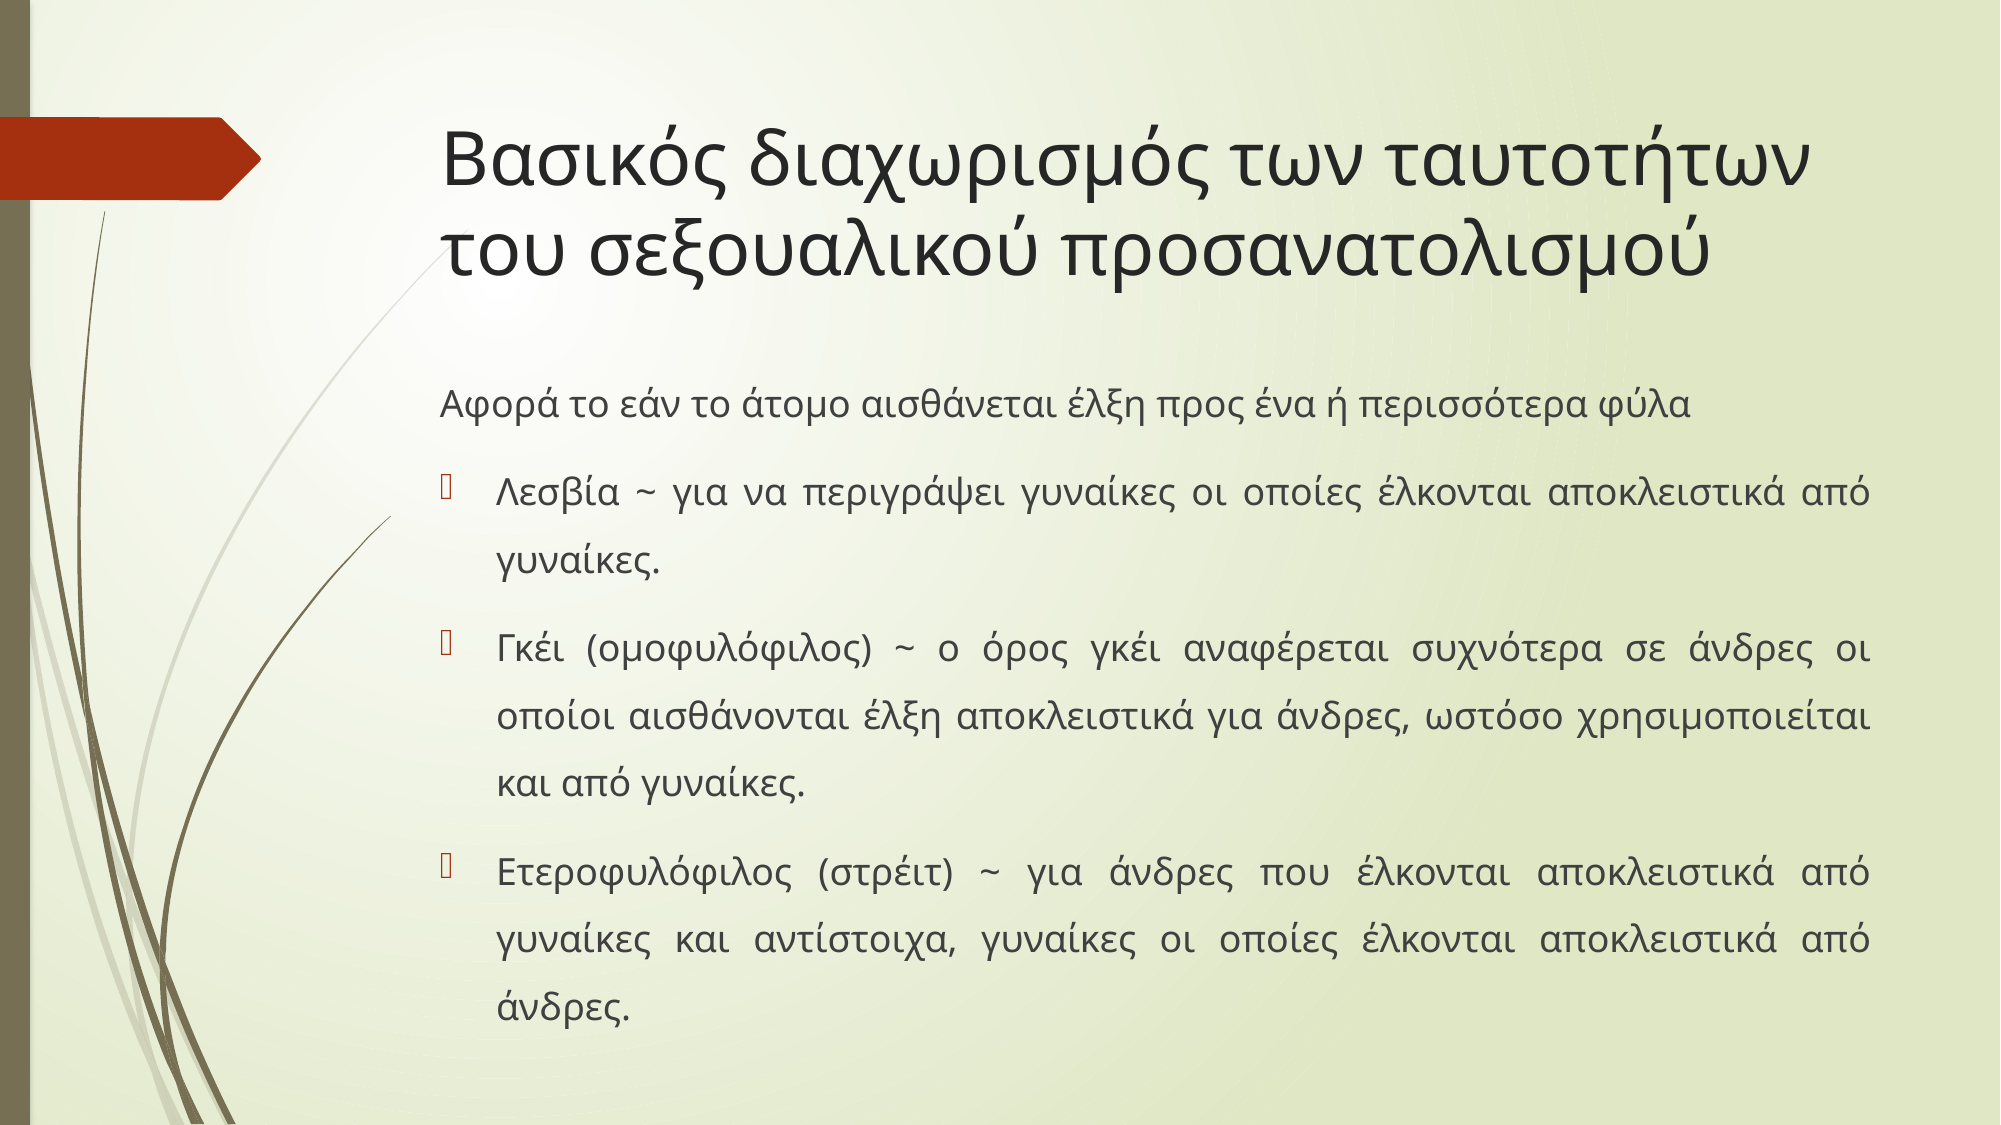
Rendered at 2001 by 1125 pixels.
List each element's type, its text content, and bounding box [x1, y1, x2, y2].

list Αφορά το εάν το άτομο αισθάνεται έλξη προς ένα ή περισσότερα φύλα Λεσβία ~ για να περιγράψει γυναίκες οι οποίες έλκονται αποκλειστικά από γυναίκες. Γκέι (ομοφυλόφιλος) ~ ο όρος γκέι αναφέρεται συχνότερα σε άνδρες οι οποίοι αισθάνονται έλξη αποκλειστικά για άνδρες, ωστόσο χρησιμοποιείται και από γυναίκες. Ετεροφυλόφιλος (στρέιτ) ~ για άνδρες που έλκονται αποκλειστικά από γυναίκες και αντίστοιχα, γυναίκες οι οποίες έλκονται αποκλειστικά από άνδρες. [424, 350, 1888, 1103]
title Βασικός διαχωρισμός των ταυτοτήτων του σεξουαλικού προσανατολισμού [425, 102, 1888, 313]
